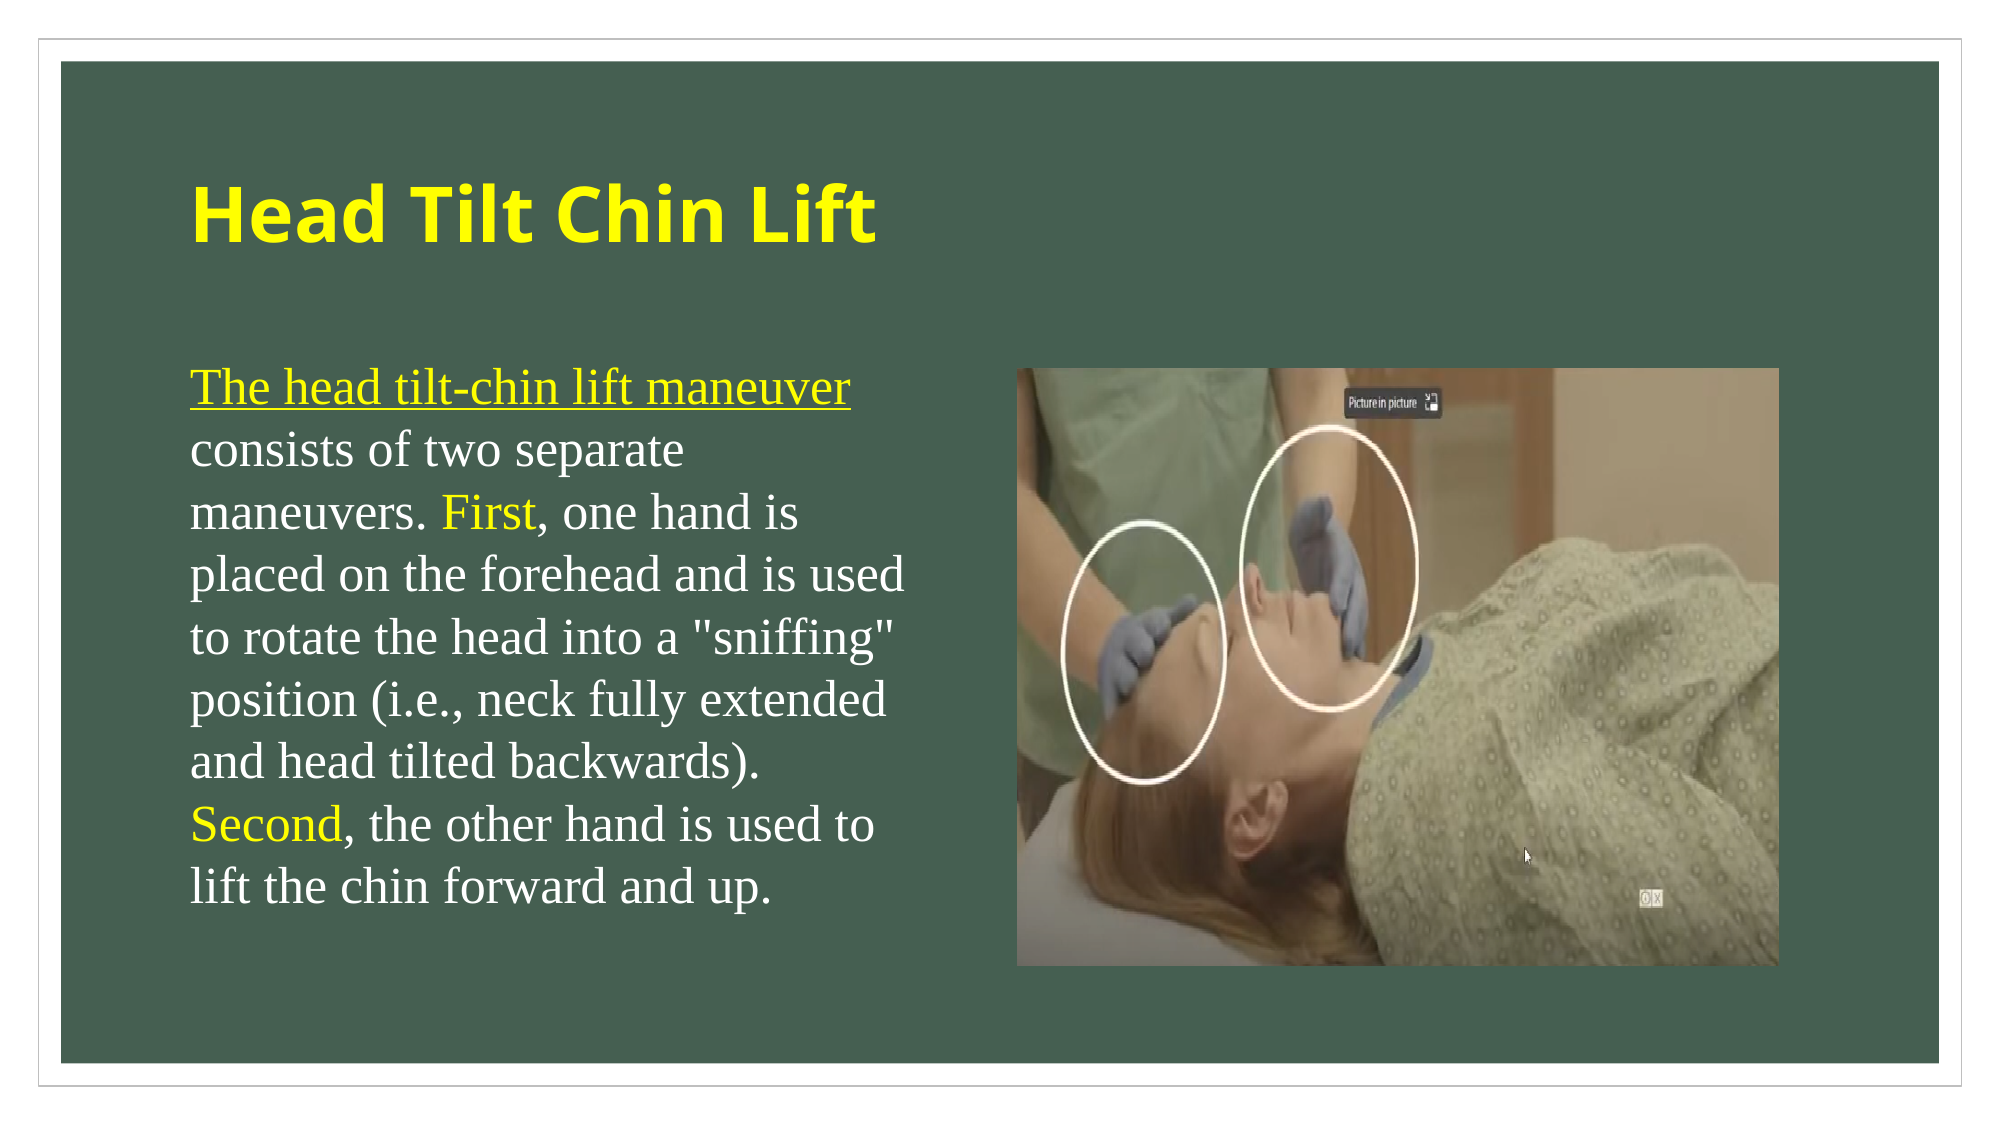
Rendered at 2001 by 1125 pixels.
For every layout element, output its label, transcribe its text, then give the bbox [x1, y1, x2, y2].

picture [1017, 368, 1779, 967]
title Head Tilt Chin Lift [174, 105, 1825, 331]
list The head tilt-chin lift maneuver consists of two separate maneuvers. First, one hand is placed on the forehead and is used to rotate the head into a "sniffing" position (i.e., neck fully extended and head tilted backwards). Second, the other hand is used to lift the chin forward and up. [174, 345, 936, 990]
